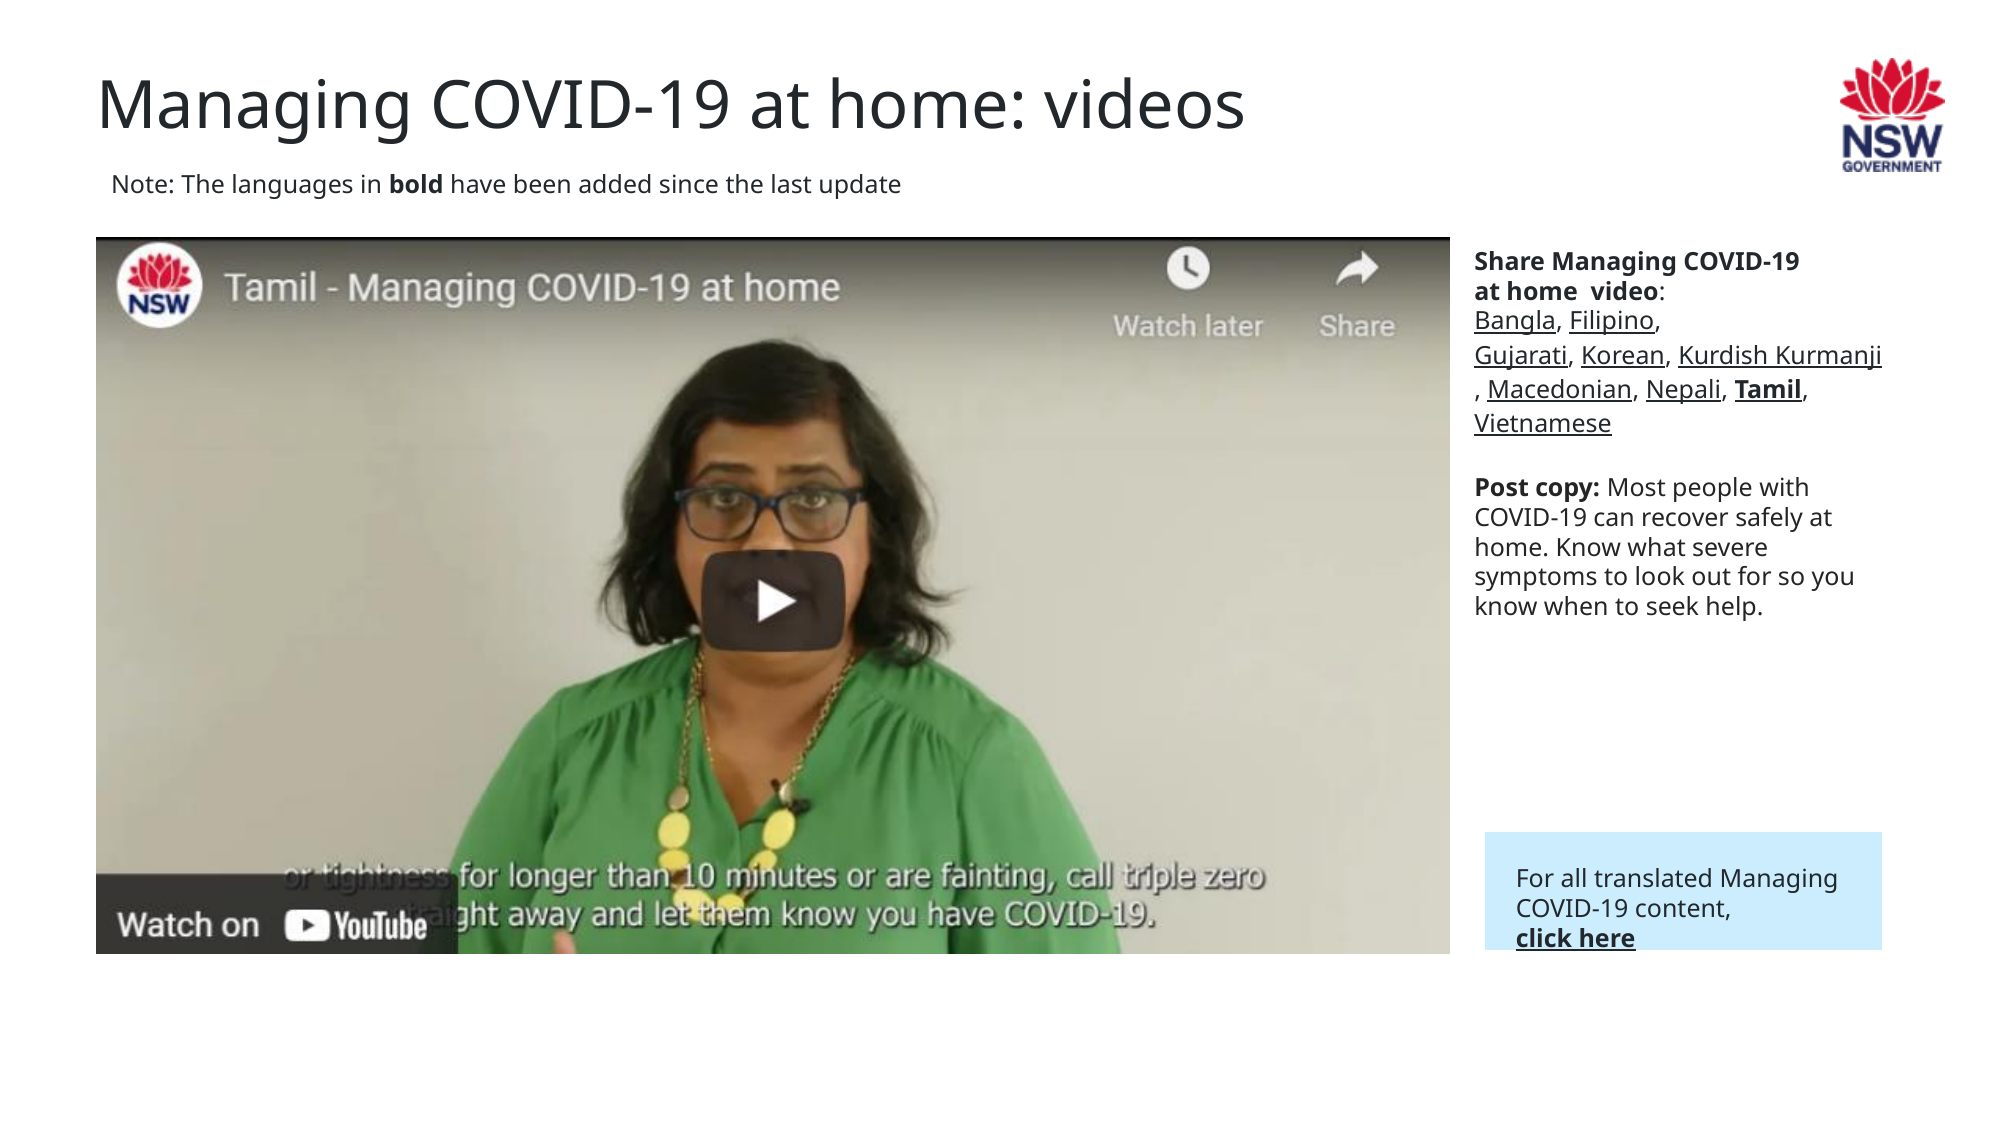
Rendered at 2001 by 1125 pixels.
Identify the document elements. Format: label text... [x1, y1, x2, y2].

text_box [1485, 832, 1882, 950]
text_box Managing COVID-19 at home: videos [96, 71, 1715, 141]
text_box For all translated Managing COVID-19 content, click here [1500, 854, 1866, 964]
text_box Share Managing COVID-19 at home video: Bangla, Filipino, Gujarati, Korean, Kurdish Kurmanji, Macedonian, Nepali, Tamil, Vietnamese Post copy: Most people with COVID-19 can recover safely at home. Know what severe symptoms to look out for so you know when to seek help. [1459, 237, 1904, 689]
picture [96, 237, 1450, 954]
text_box Note: The languages in bold have been added since the last update [96, 161, 1715, 206]
picture [1840, 58, 1945, 172]
